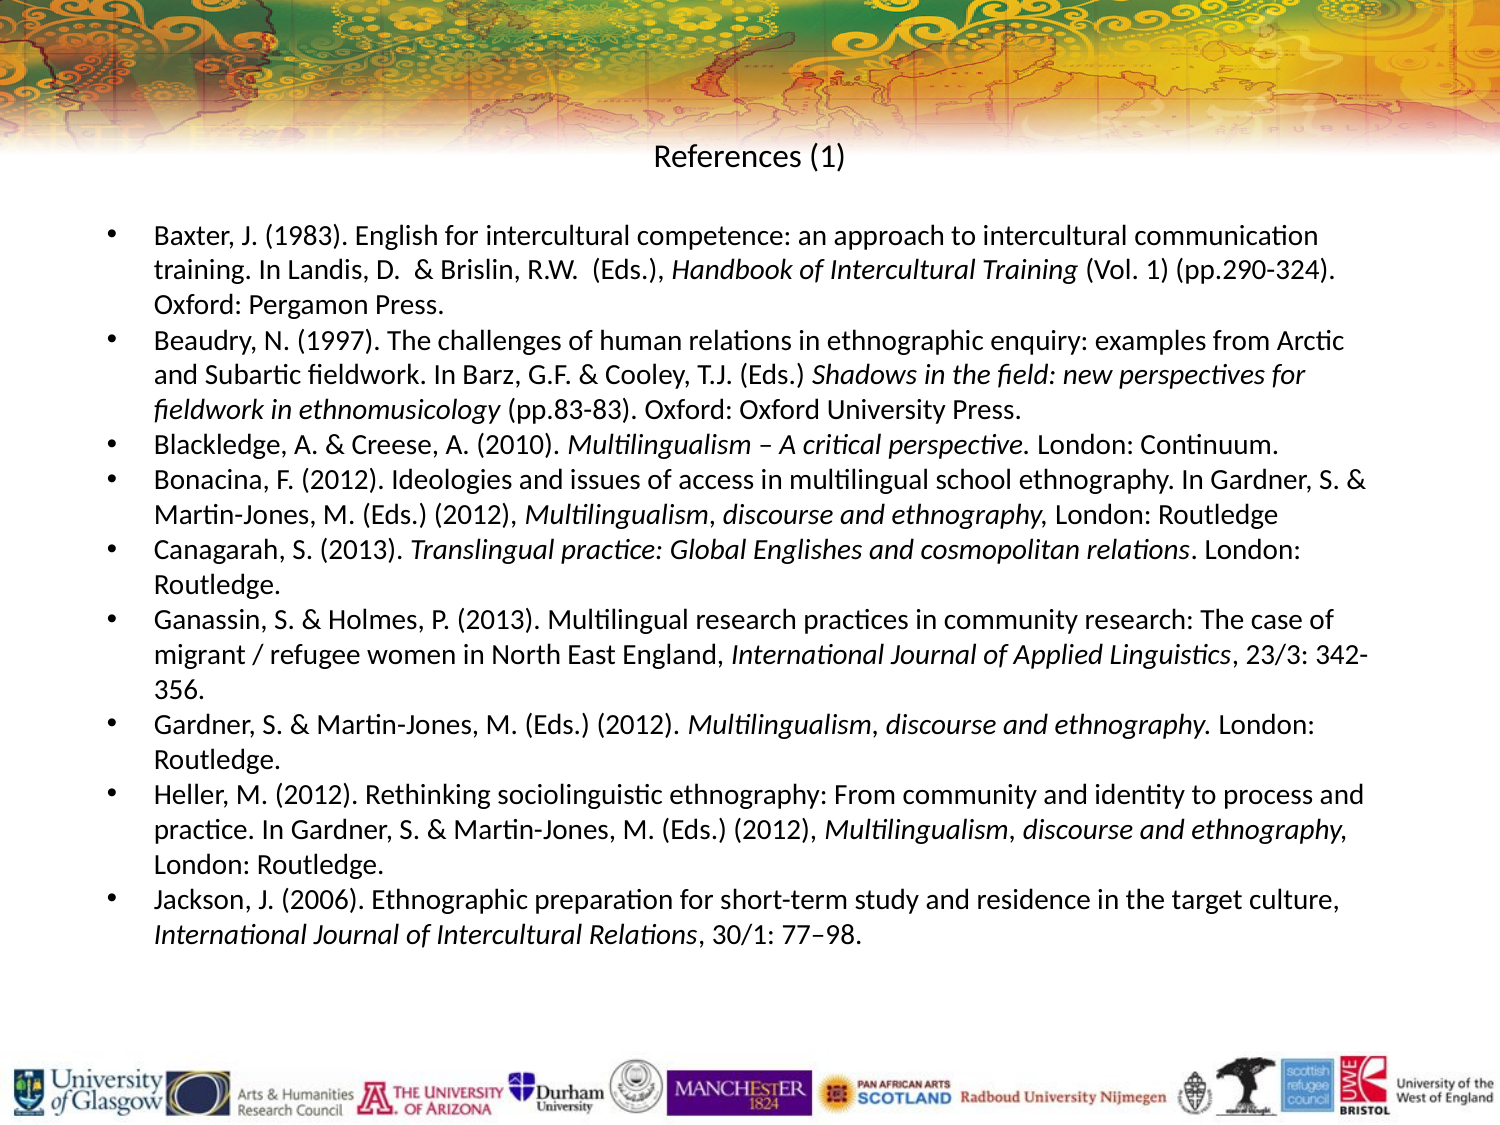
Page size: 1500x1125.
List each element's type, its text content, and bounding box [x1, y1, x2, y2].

picture [0, 0, 1500, 155]
text_box References (1) [135, 163, 1365, 182]
picture [0, 1050, 1500, 1125]
text_box Baxter, J. (1983). English for intercultural competence: an approach to intercultural communication training. In Landis, D. & Brislin, R.W. (Eds.), Handbook of Intercultural Training (Vol. 1) (pp.290-324). Oxford: Pergamon Press. Beaudry, N. (1997). The challenges of human relations in ethnographic enquiry: examples from Arctic and Subartic fieldwork. In Barz, G.F. & Cooley, T.J. (Eds.) Shadows in the field: new perspectives for fieldwork in ethnomusicology (pp.83-83). Oxford: Oxford University Press. Blackledge, A. & Creese, A. (2010). Multilingualism – A critical perspective. London: Continuum. Bonacina, F. (2012). Ideologies and issues of access in multilingual school ethnography. In Gardner, S. & Martin-Jones, M. (Eds.) (2012), Multilingualism, discourse and ethnography, London: Routledge Canagarah, S. (2013). Translingual practice: Global Englishes and cosmopolitan relations. London: Routledge. Ganassin, S. & Holmes, P. (2013). Multilingual research practices in community research: The case of migrant / refugee women in North East England, International Journal of Applied Linguistics, 23/3: 342-356. Gardner, S. & Martin-Jones, M. (Eds.) (2012). Multilingualism, discourse and ethnography. London: Routledge. Heller, M. (2012). Rethinking sociolinguistic ethnography: From community and identity to process and practice. In Gardner, S. & Martin-Jones, M. (Eds.) (2012), Multilingualism, discourse and ethnography, London: Routledge. Jackson, J. (2006). Ethnographic preparation for short-term study and residence in the target culture, International Journal of Intercultural Relations, 30/1: 77–98. [92, 208, 1408, 958]
